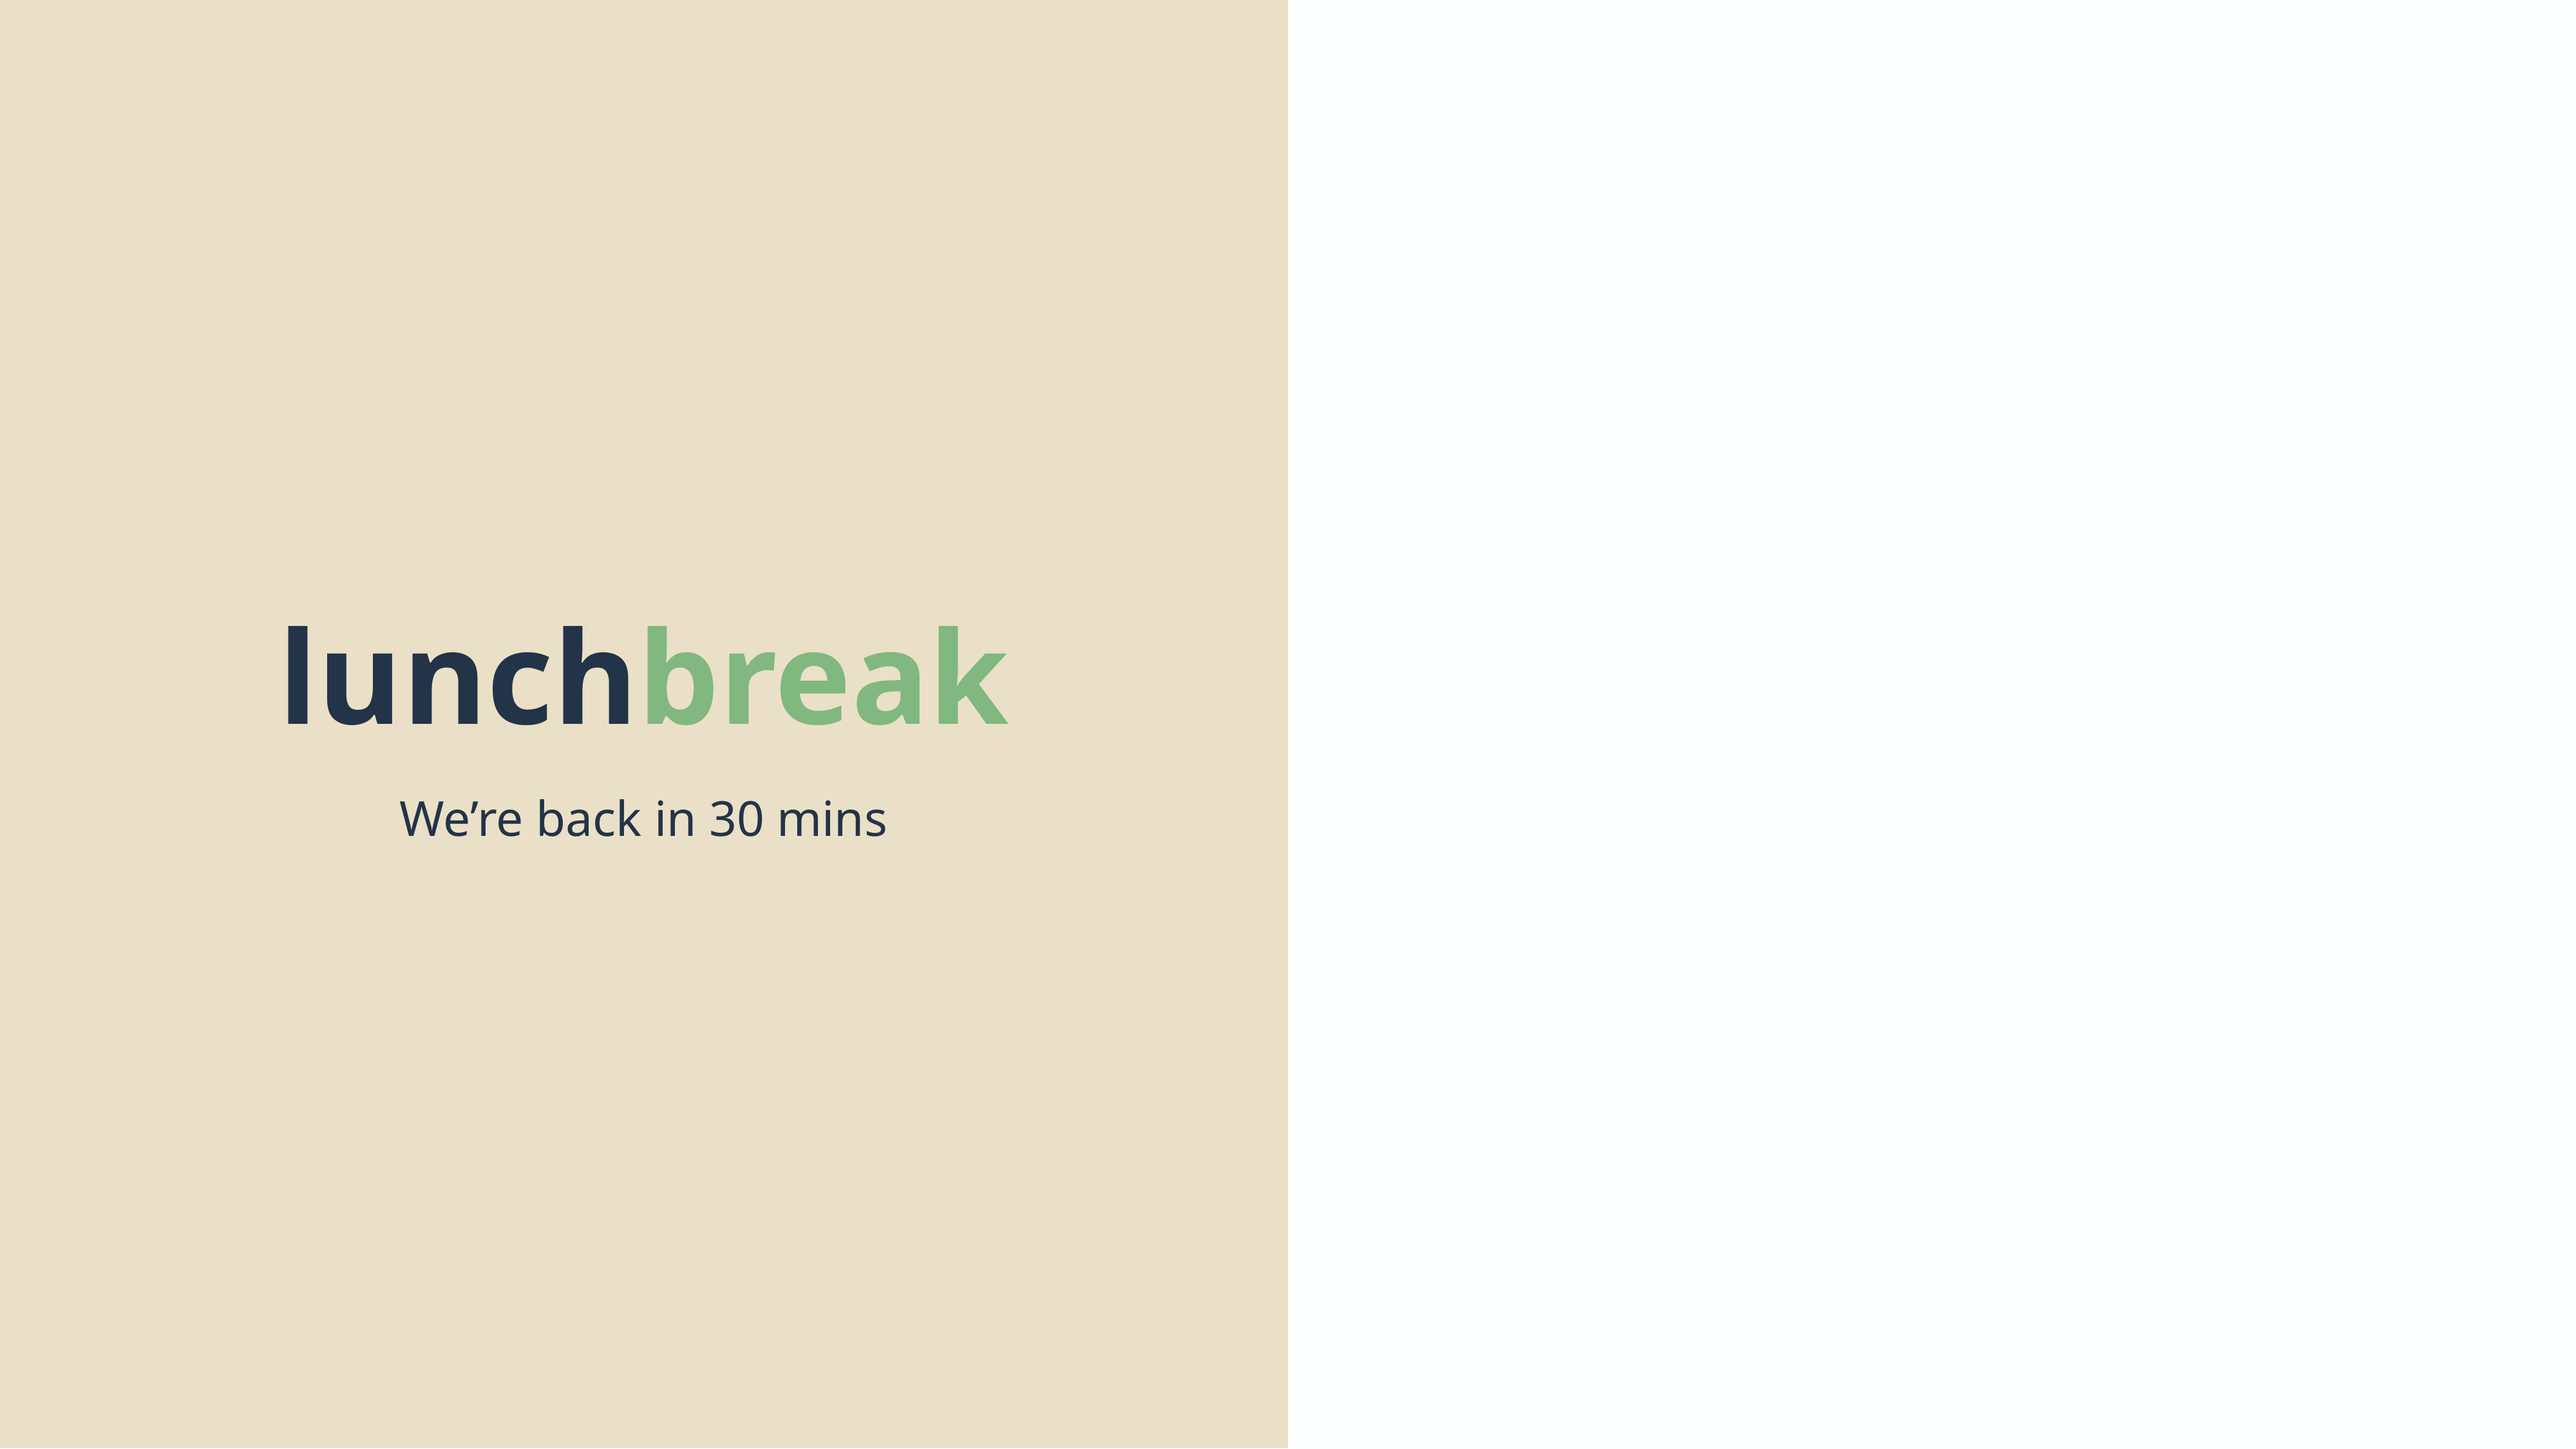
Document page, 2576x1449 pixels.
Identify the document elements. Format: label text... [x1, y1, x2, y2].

text_box [0, 0, 1287, 1449]
text_box We’re back in 30 mins [159, 788, 1128, 846]
picture [1287, 0, 2576, 1449]
text_box lunchbreak [159, 595, 1128, 750]
